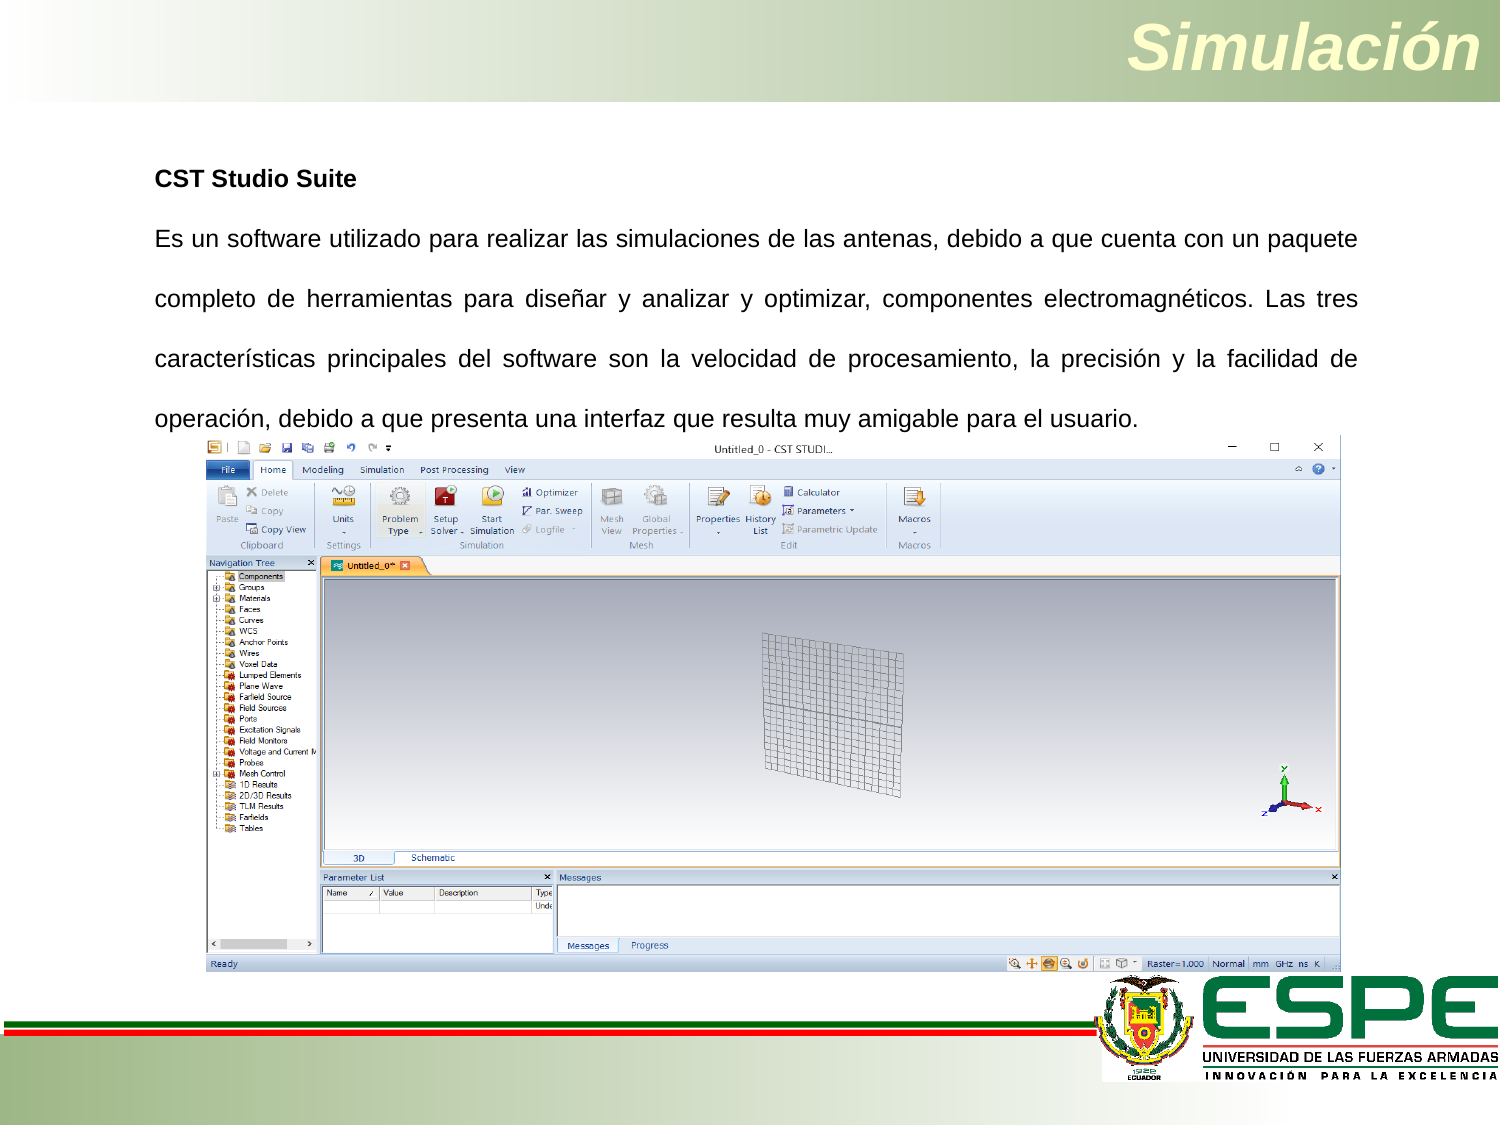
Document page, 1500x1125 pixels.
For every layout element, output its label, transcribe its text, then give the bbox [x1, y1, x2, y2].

picture [206, 435, 1341, 973]
title Simulación [147, 0, 1498, 184]
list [1094, 975, 1499, 1081]
text_box CST Studio Suite Es un software utilizado para realizar las simulaciones de las antenas, debido a que cuenta con un paquete completo de herramientas para diseñar y analizar y optimizar, componentes electromagnéticos. Las tres características principales del software son la velocidad de procesamiento, la precisión y la facilidad de operación, debido a que presenta una interfaz que resulta muy amigable para el usuario. [64, 125, 1376, 440]
